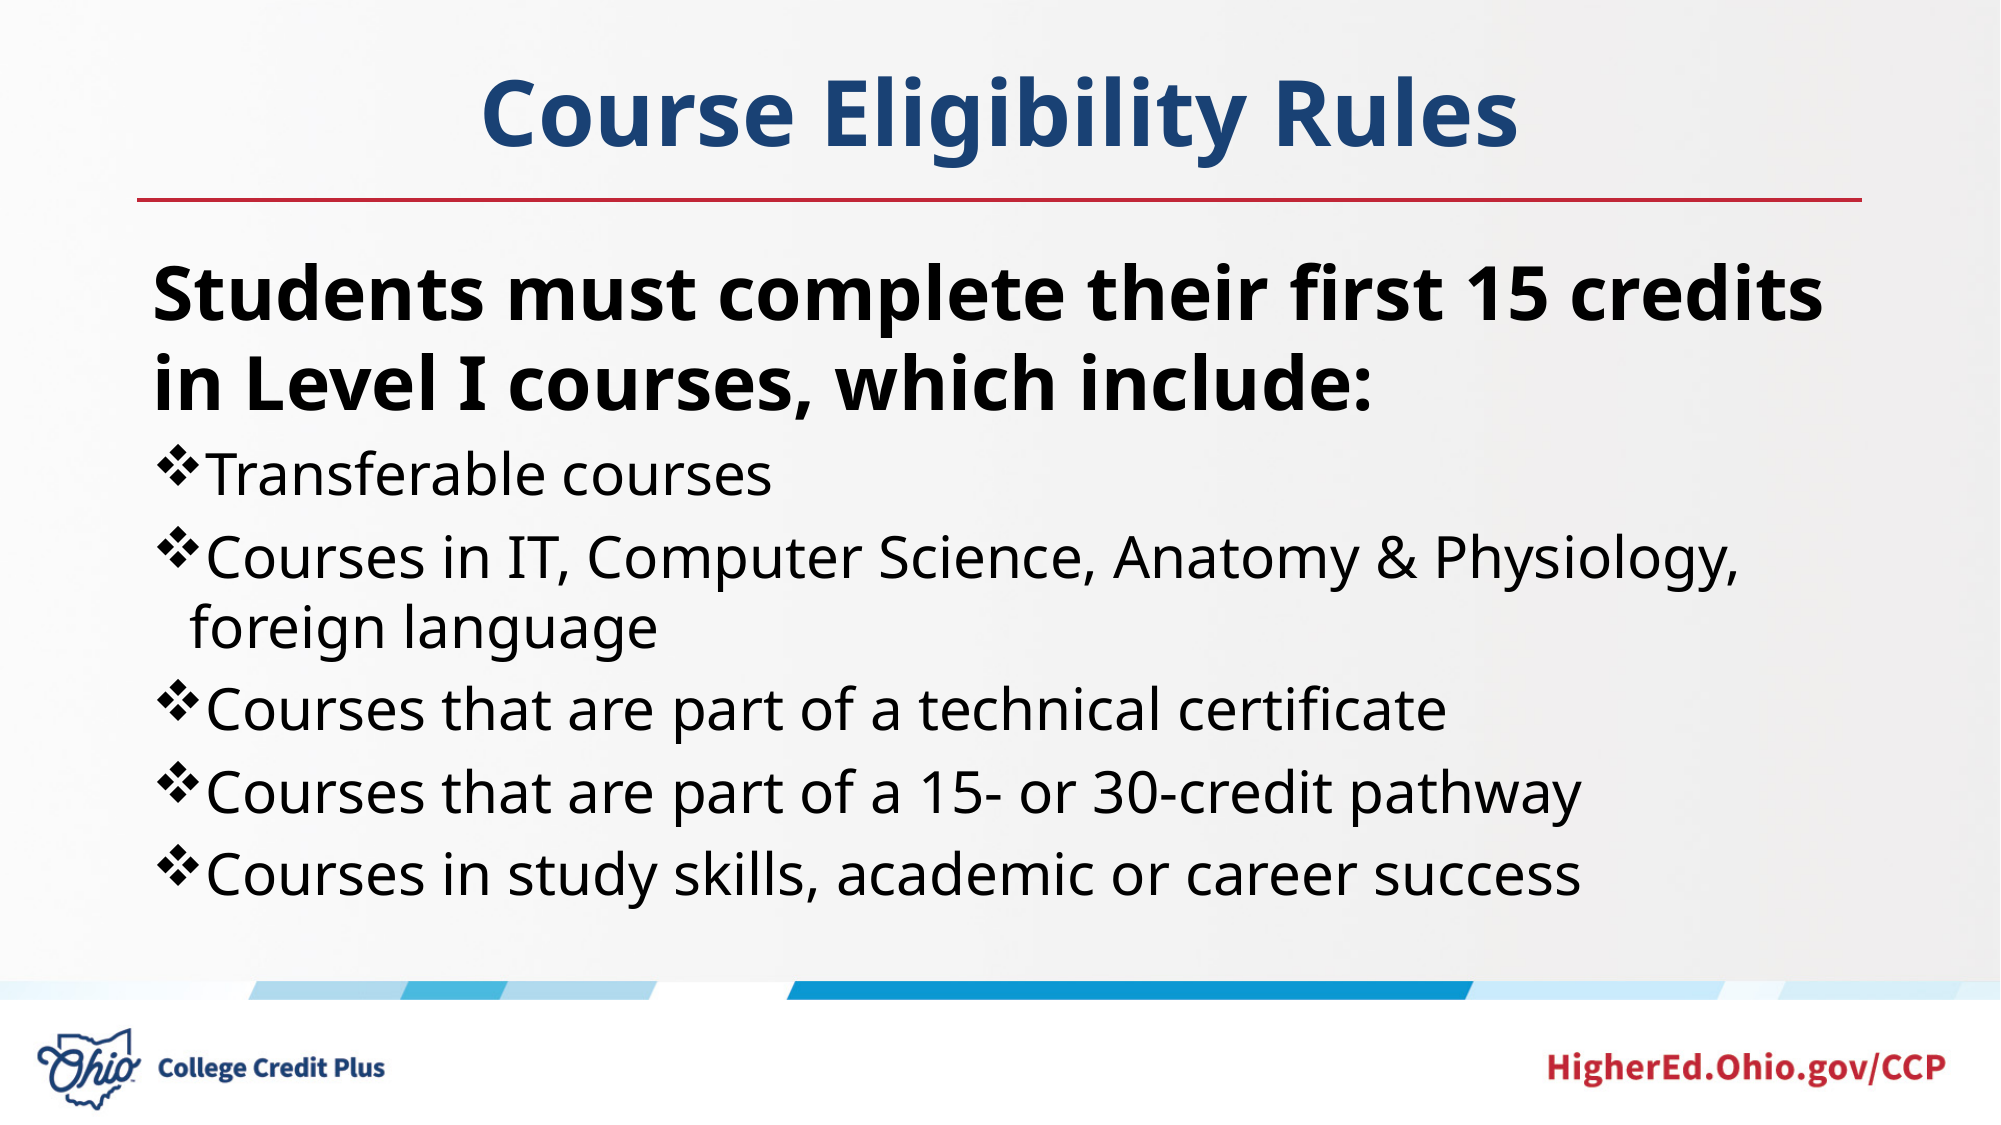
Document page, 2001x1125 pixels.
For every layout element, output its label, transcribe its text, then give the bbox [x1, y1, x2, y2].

title Course Eligibility Rules [137, 59, 1863, 237]
picture [0, 0, 2001, 1125]
list Students must complete their first 15 credits in Level I courses, which include: Transferable courses Courses in IT, Computer Science, Anatomy & Physiology, foreign language Courses that are part of a technical certificate Courses that are part of a 15- or 30-credit pathway Courses in study skills, academic or career success [137, 237, 1863, 876]
